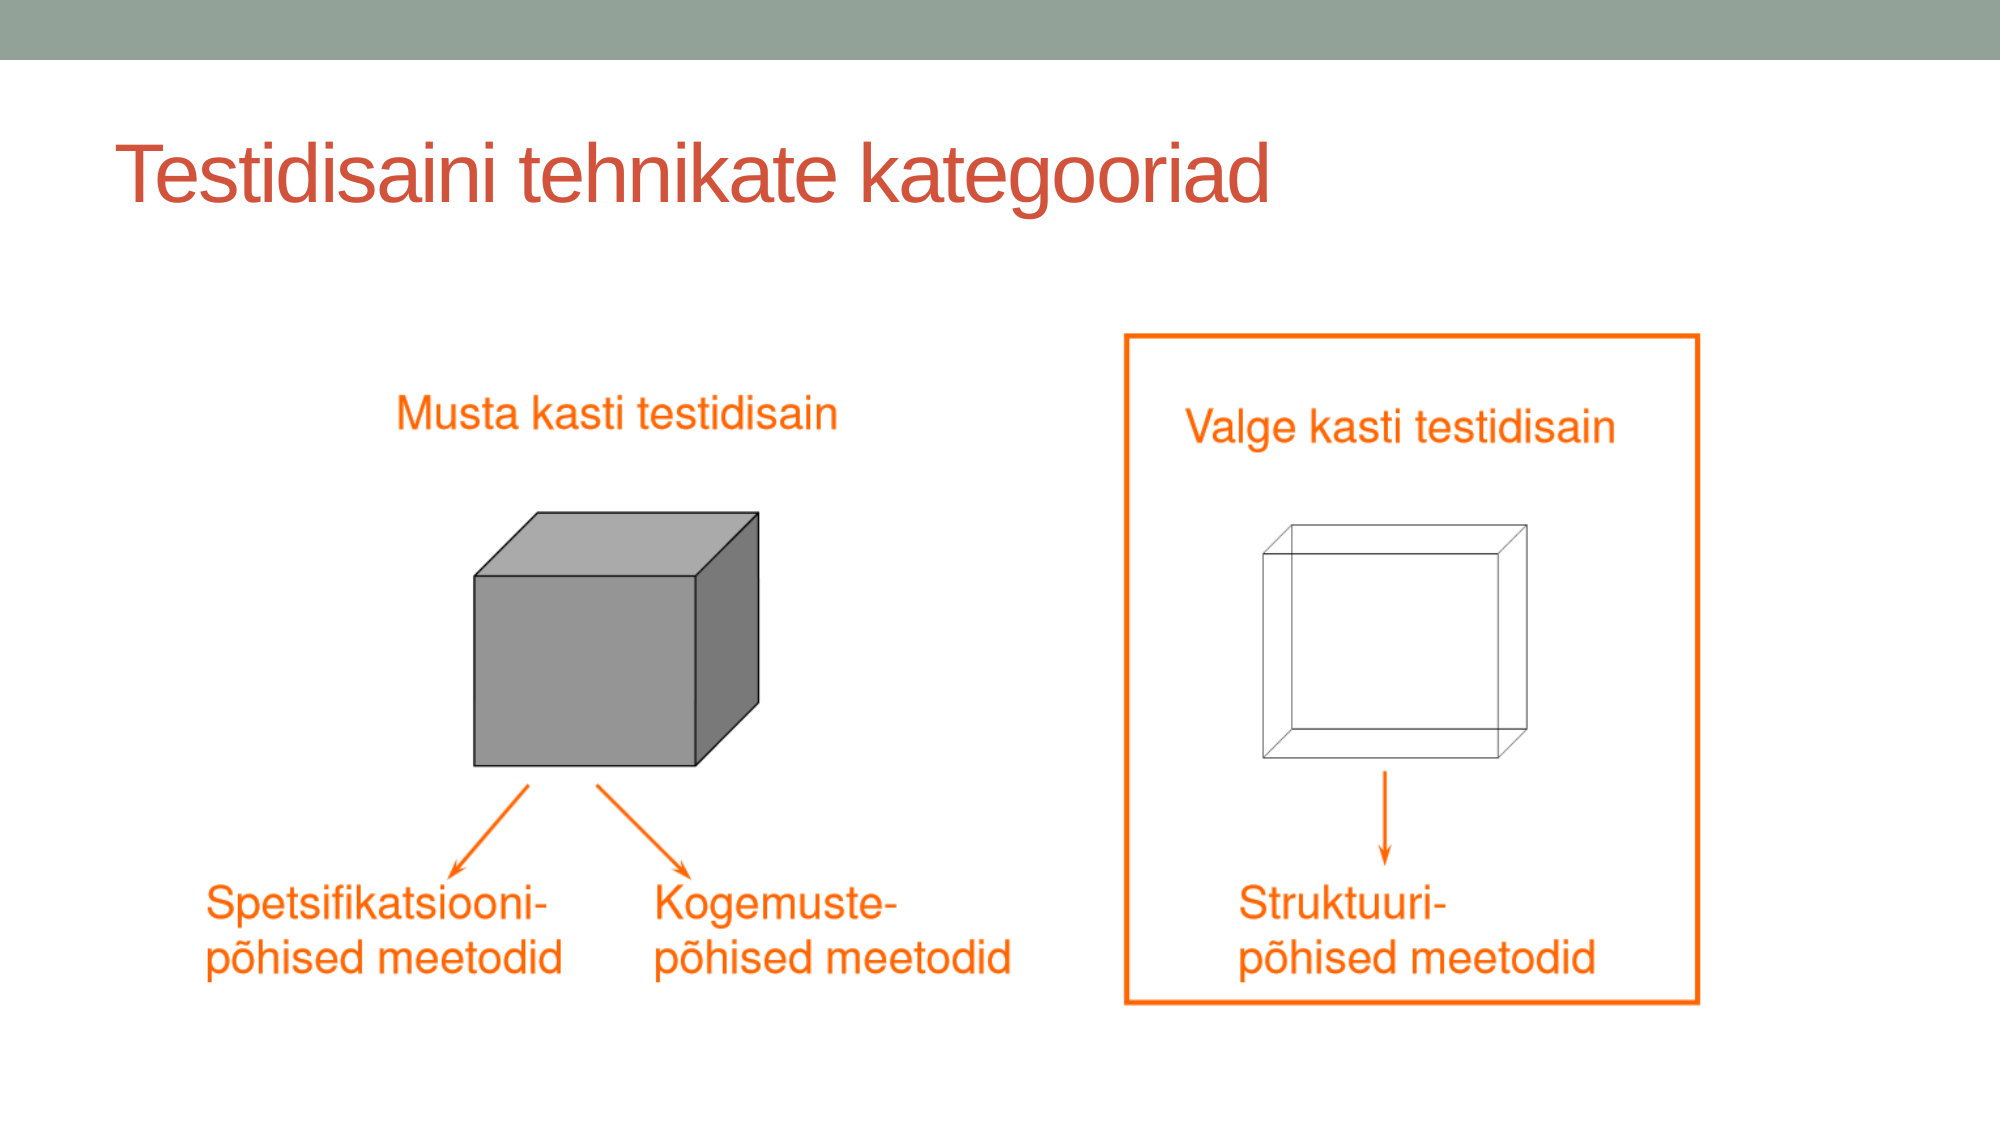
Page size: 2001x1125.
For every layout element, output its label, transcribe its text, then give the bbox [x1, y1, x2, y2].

title Testidisaini tehnikate kategooriad [99, 87, 1900, 250]
picture [105, 238, 1836, 1125]
